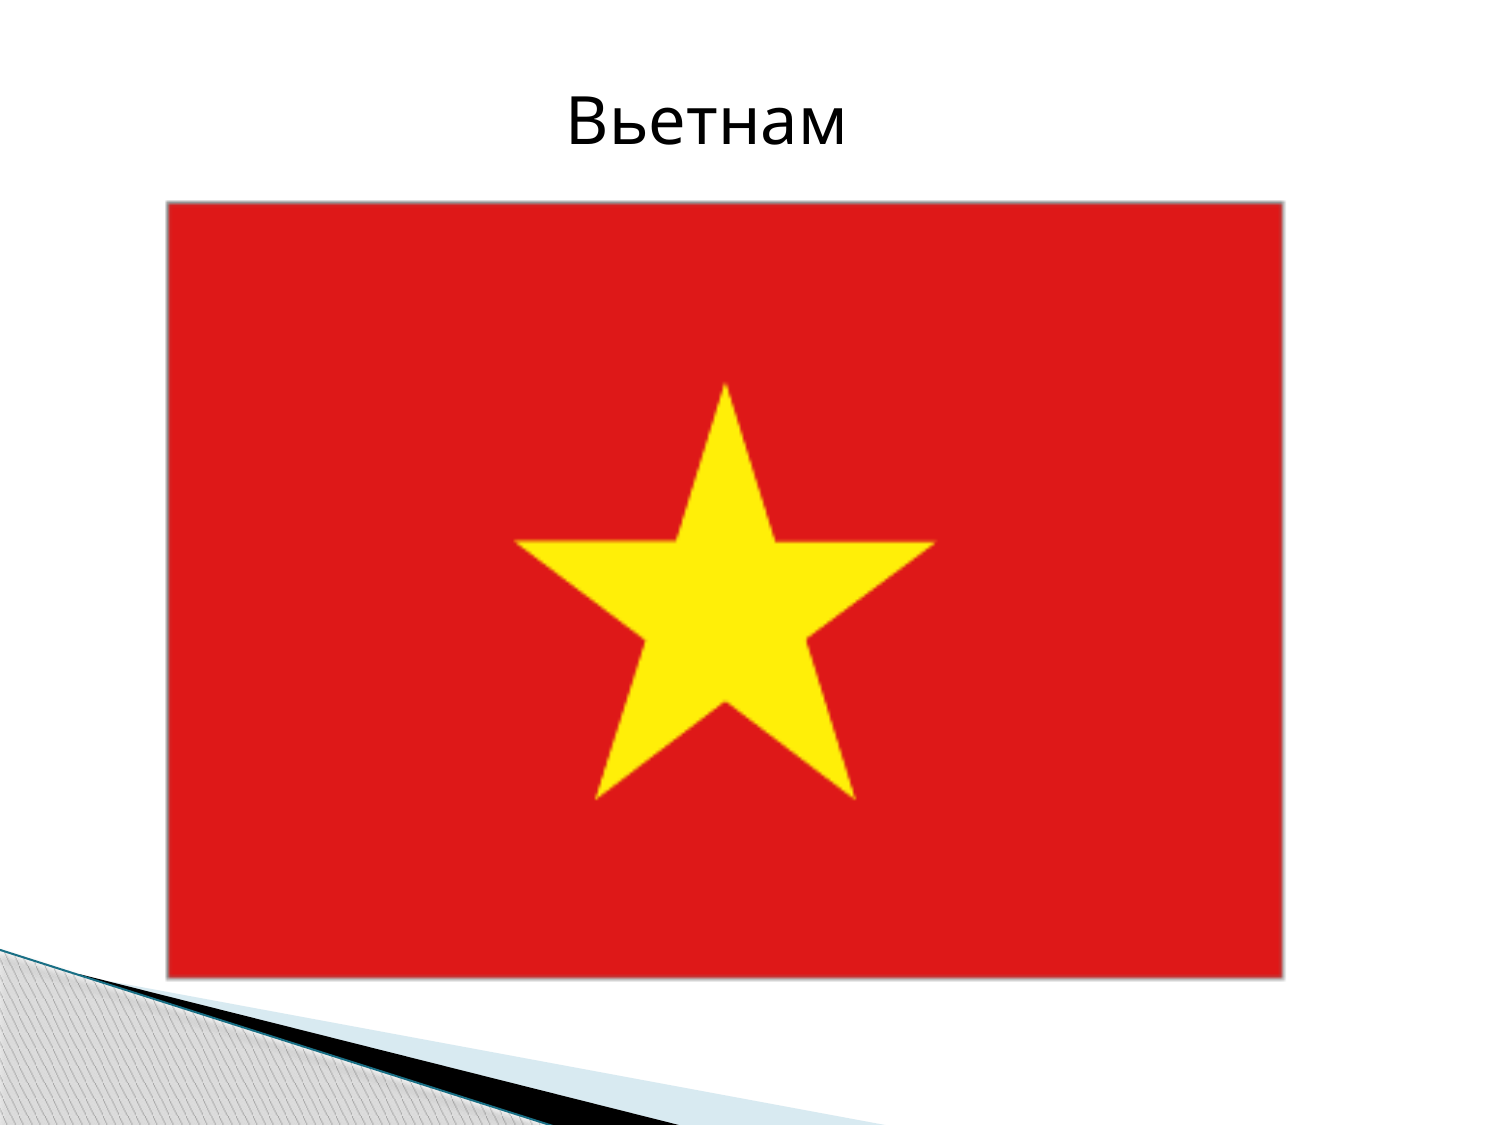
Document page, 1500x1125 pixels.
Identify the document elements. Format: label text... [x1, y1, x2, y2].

text_box Вьетнам [550, 70, 950, 165]
picture [163, 198, 1290, 985]
